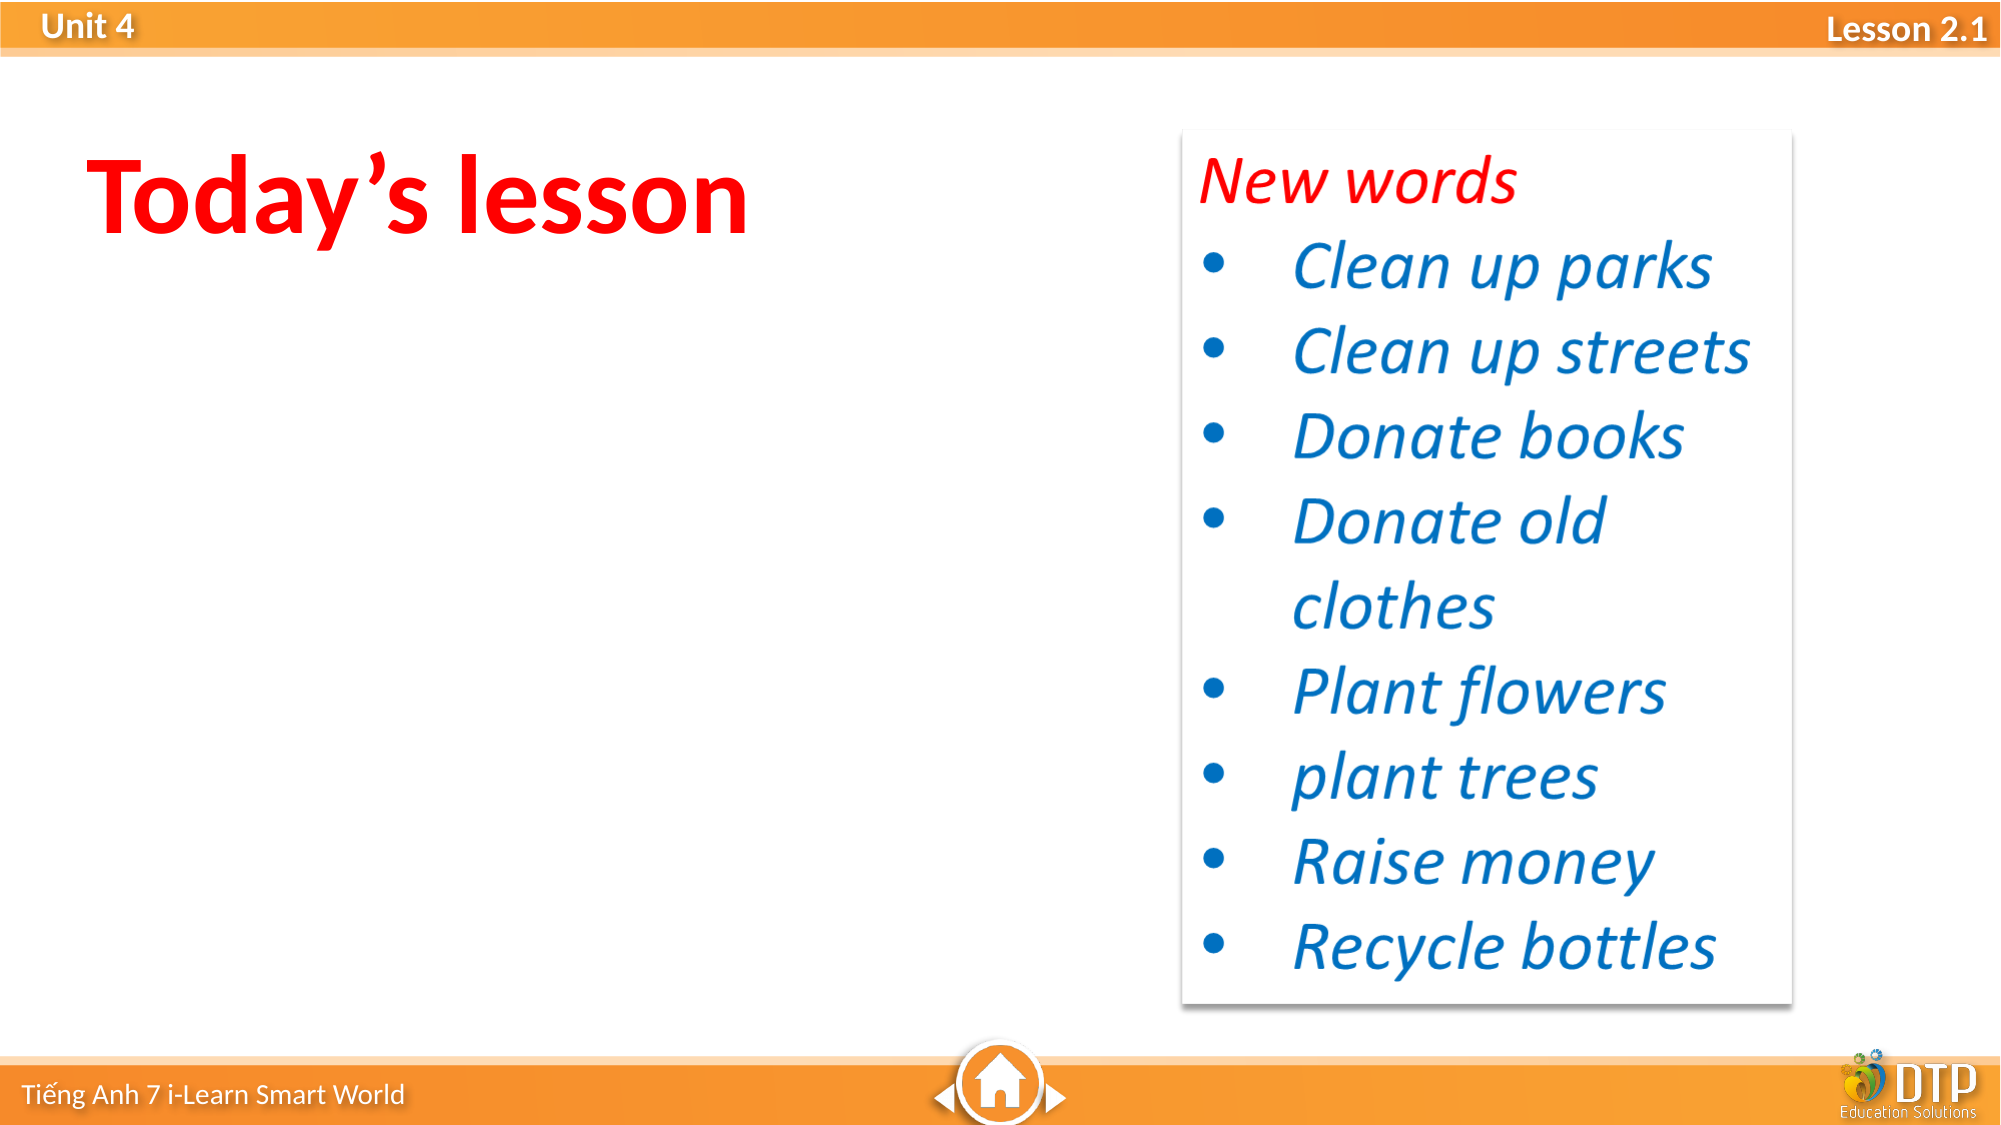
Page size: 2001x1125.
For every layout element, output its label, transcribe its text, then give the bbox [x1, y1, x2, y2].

text_box Today’s lesson [71, 113, 767, 264]
picture [0, 2, 2001, 1125]
